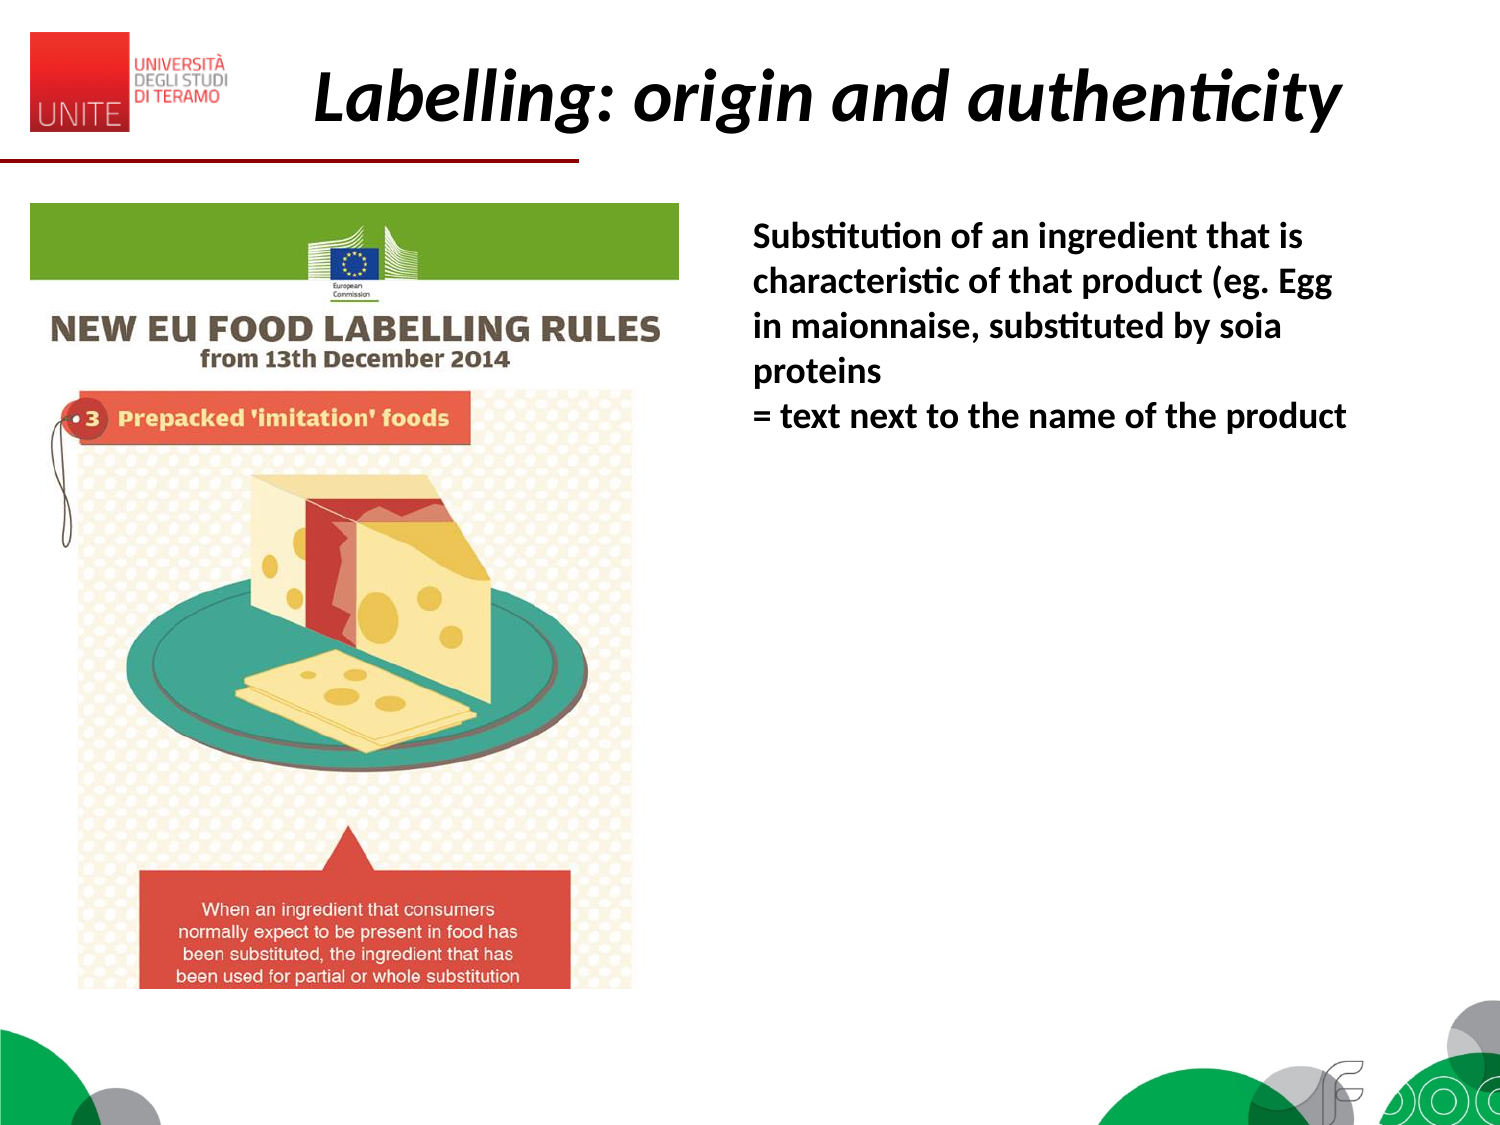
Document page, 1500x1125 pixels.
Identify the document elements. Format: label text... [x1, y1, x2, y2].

text_box Labelling: origin and authenticity [218, 4, 1439, 180]
picture [29, 32, 229, 132]
text_box Substitution of an ingredient that is characteristic of that product (eg. Egg in maionnaise, substituted by soia proteins = text next to the name of the product [738, 203, 1365, 444]
picture [0, 203, 1500, 1125]
